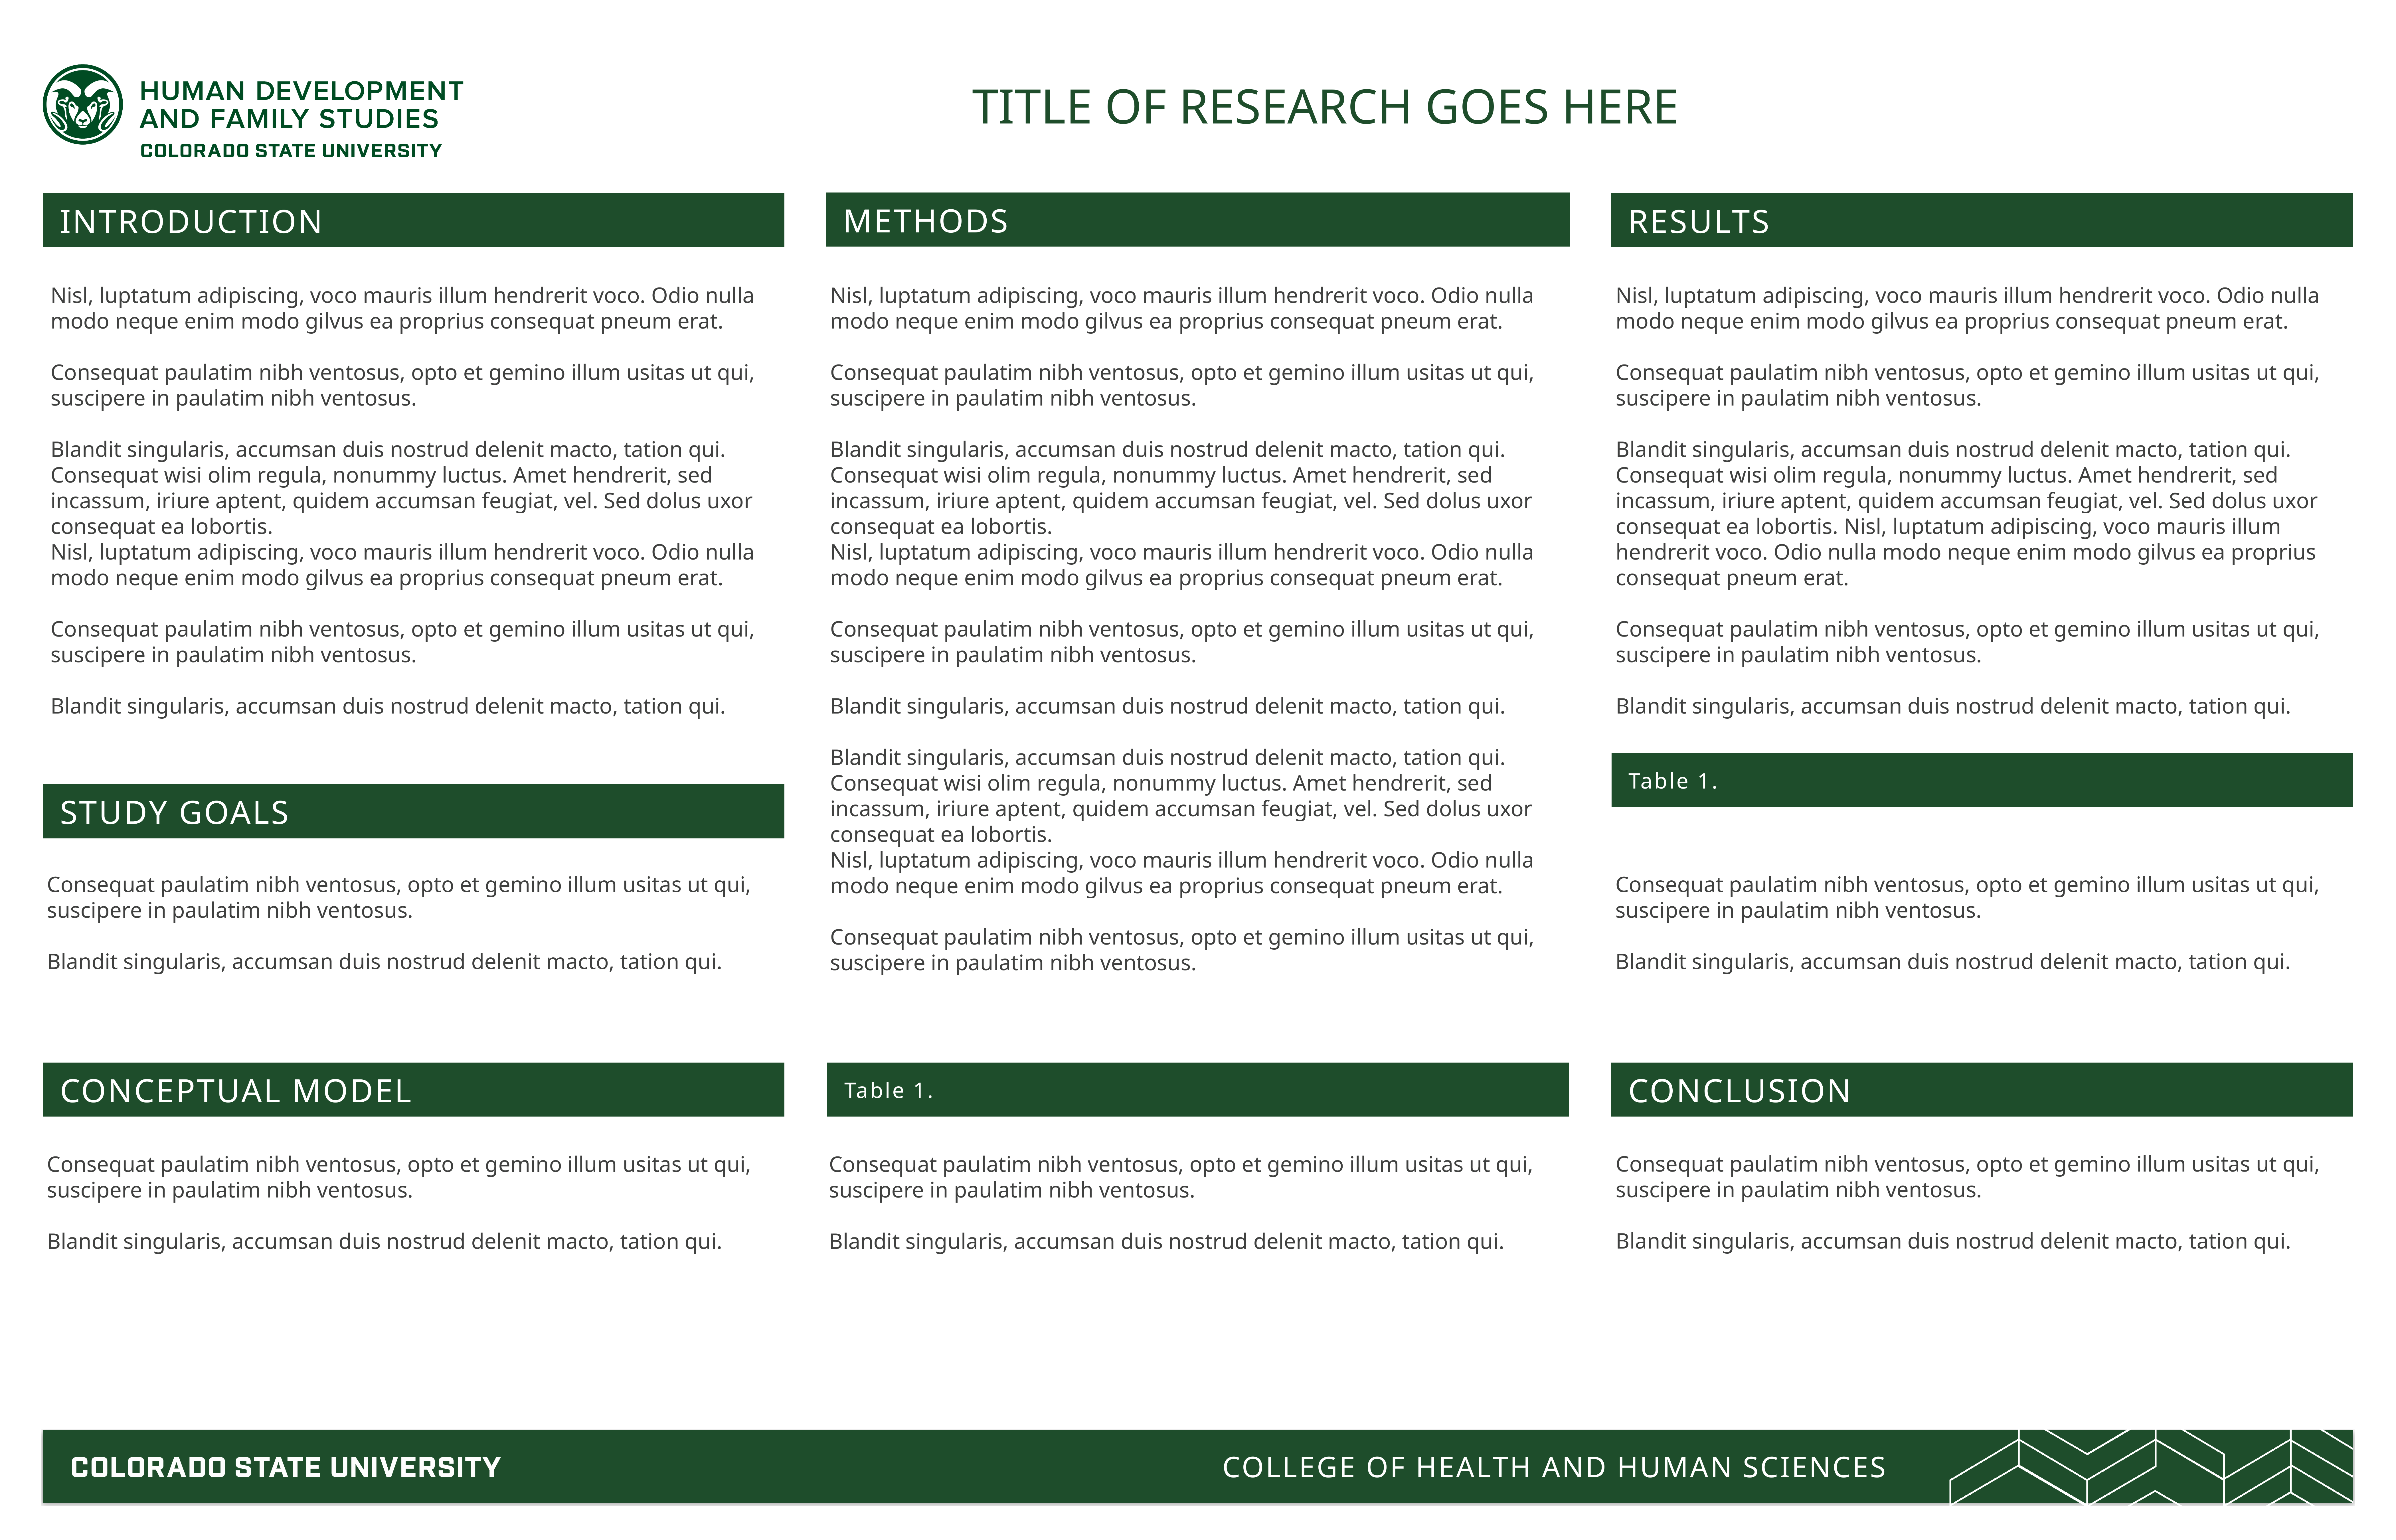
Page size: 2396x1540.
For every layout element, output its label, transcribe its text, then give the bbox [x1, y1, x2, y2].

text_box CONCEPTUAL MODEL [42, 1062, 785, 1117]
text_box Consequat paulatim nibh ventosus, opto et gemino illum usitas ut qui, suscipere in paulatim nibh ventosus. Blandit singularis, accumsan duis nostrud delenit macto, tation qui. [43, 869, 784, 976]
text_box Consequat paulatim nibh ventosus, opto et gemino illum usitas ut qui, suscipere in paulatim nibh ventosus. Blandit singularis, accumsan duis nostrud delenit macto, tation qui. [43, 1148, 784, 1255]
text_box Nisl, luptatum adipiscing, voco mauris illum hendrerit voco. Odio nulla modo neque enim modo gilvus ea proprius consequat pneum erat. Consequat paulatim nibh ventosus, opto et gemino illum usitas ut qui, suscipere in paulatim nibh ventosus. Blandit singularis, accumsan duis nostrud delenit macto, tation qui. Consequat wisi olim regula, nonummy luctus. Amet hendrerit, sed incassum, iriure aptent, quidem accumsan feugiat, vel. Sed dolus uxor consequat ea lobortis. Nisl, luptatum adipiscing, voco mauris illum hendrerit voco. Odio nulla modo neque enim modo gilvus ea proprius consequat pneum erat. Consequat paulatim nibh ventosus, opto et gemino illum usitas ut qui, suscipere in paulatim nibh ventosus. Blandit singularis, accumsan duis nostrud delenit macto, tation qui. Blandit singularis, accumsan duis nostrud delenit macto, tation qui. Consequat wisi olim regula, nonummy luctus. Amet hendrerit, sed incassum, iriure aptent, quidem accumsan feugiat, vel. Sed dolus uxor consequat ea lobortis. Nisl, luptatum adipiscing, voco mauris illum hendrerit voco. Odio nulla modo neque enim modo gilvus ea proprius consequat pneum erat. Consequat paulatim nibh ventosus, opto et gemino illum usitas ut qui, suscipere in paulatim nibh ventosus. [826, 279, 1569, 977]
text_box Consequat paulatim nibh ventosus, opto et gemino illum usitas ut qui, suscipere in paulatim nibh ventosus. Blandit singularis, accumsan duis nostrud delenit macto, tation qui. [1611, 1148, 2353, 1255]
text_box Consequat paulatim nibh ventosus, opto et gemino illum usitas ut qui, suscipere in paulatim nibh ventosus. Blandit singularis, accumsan duis nostrud delenit macto, tation qui. [825, 1148, 1569, 1255]
text_box RESULTS [1611, 193, 2354, 248]
text_box Consequat paulatim nibh ventosus, opto et gemino illum usitas ut qui, suscipere in paulatim nibh ventosus. Blandit singularis, accumsan duis nostrud delenit macto, tation qui. [1611, 869, 2353, 976]
title TITLE OF RESEARCH GOES HERE [970, 74, 1713, 179]
text_box STUDY GOALS [42, 784, 785, 839]
text_box Table 1. [827, 1062, 1569, 1117]
text_box Nisl, luptatum adipiscing, voco mauris illum hendrerit voco. Odio nulla modo neque enim modo gilvus ea proprius consequat pneum erat. Consequat paulatim nibh ventosus, opto et gemino illum usitas ut qui, suscipere in paulatim nibh ventosus. Blandit singularis, accumsan duis nostrud delenit macto, tation qui. Consequat wisi olim regula, nonummy luctus. Amet hendrerit, sed incassum, iriure aptent, quidem accumsan feugiat, vel. Sed dolus uxor consequat ea lobortis. Nisl, luptatum adipiscing, voco mauris illum hendrerit voco. Odio nulla modo neque enim modo gilvus ea proprius consequat pneum erat. Consequat paulatim nibh ventosus, opto et gemino illum usitas ut qui, suscipere in paulatim nibh ventosus. Blandit singularis, accumsan duis nostrud delenit macto, tation qui. [1611, 279, 2353, 720]
picture [12, 34, 497, 188]
picture [72, 1457, 501, 1477]
text_box INTRODUCTION [42, 193, 785, 248]
text_box CONCLUSION [1611, 1062, 2354, 1117]
text_box Nisl, luptatum adipiscing, voco mauris illum hendrerit voco. Odio nulla modo neque enim modo gilvus ea proprius consequat pneum erat. Consequat paulatim nibh ventosus, opto et gemino illum usitas ut qui, suscipere in paulatim nibh ventosus. Blandit singularis, accumsan duis nostrud delenit macto, tation qui. Consequat wisi olim regula, nonummy luctus. Amet hendrerit, sed incassum, iriure aptent, quidem accumsan feugiat, vel. Sed dolus uxor consequat ea lobortis. Nisl, luptatum adipiscing, voco mauris illum hendrerit voco. Odio nulla modo neque enim modo gilvus ea proprius consequat pneum erat. Consequat paulatim nibh ventosus, opto et gemino illum usitas ut qui, suscipere in paulatim nibh ventosus. Blandit singularis, accumsan duis nostrud delenit macto, tation qui. [46, 279, 784, 720]
text_box METHODS [825, 192, 1570, 247]
text_box Table 1. [1611, 753, 2354, 808]
picture [1921, 1393, 2353, 1516]
